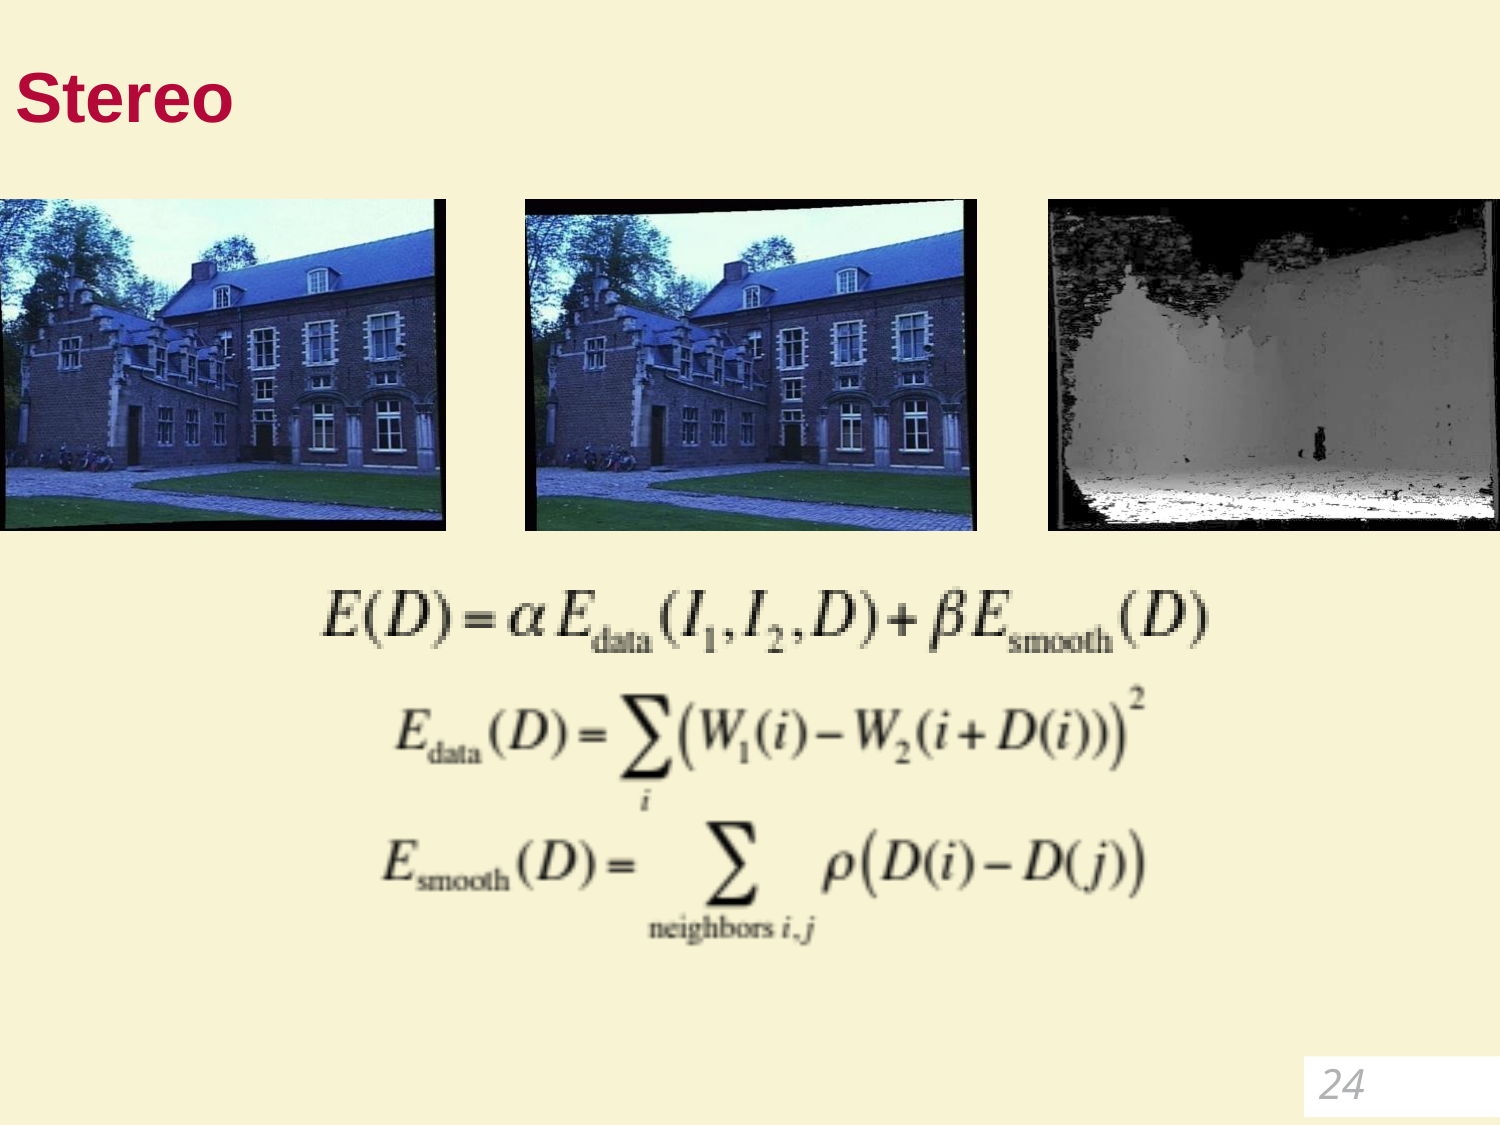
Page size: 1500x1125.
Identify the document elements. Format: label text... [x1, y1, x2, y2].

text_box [374, 812, 1149, 955]
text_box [387, 674, 1153, 817]
picture [524, 199, 977, 531]
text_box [312, 574, 1213, 662]
picture [0, 199, 446, 531]
picture [1048, 199, 1500, 531]
title Stereo [0, 0, 1497, 188]
